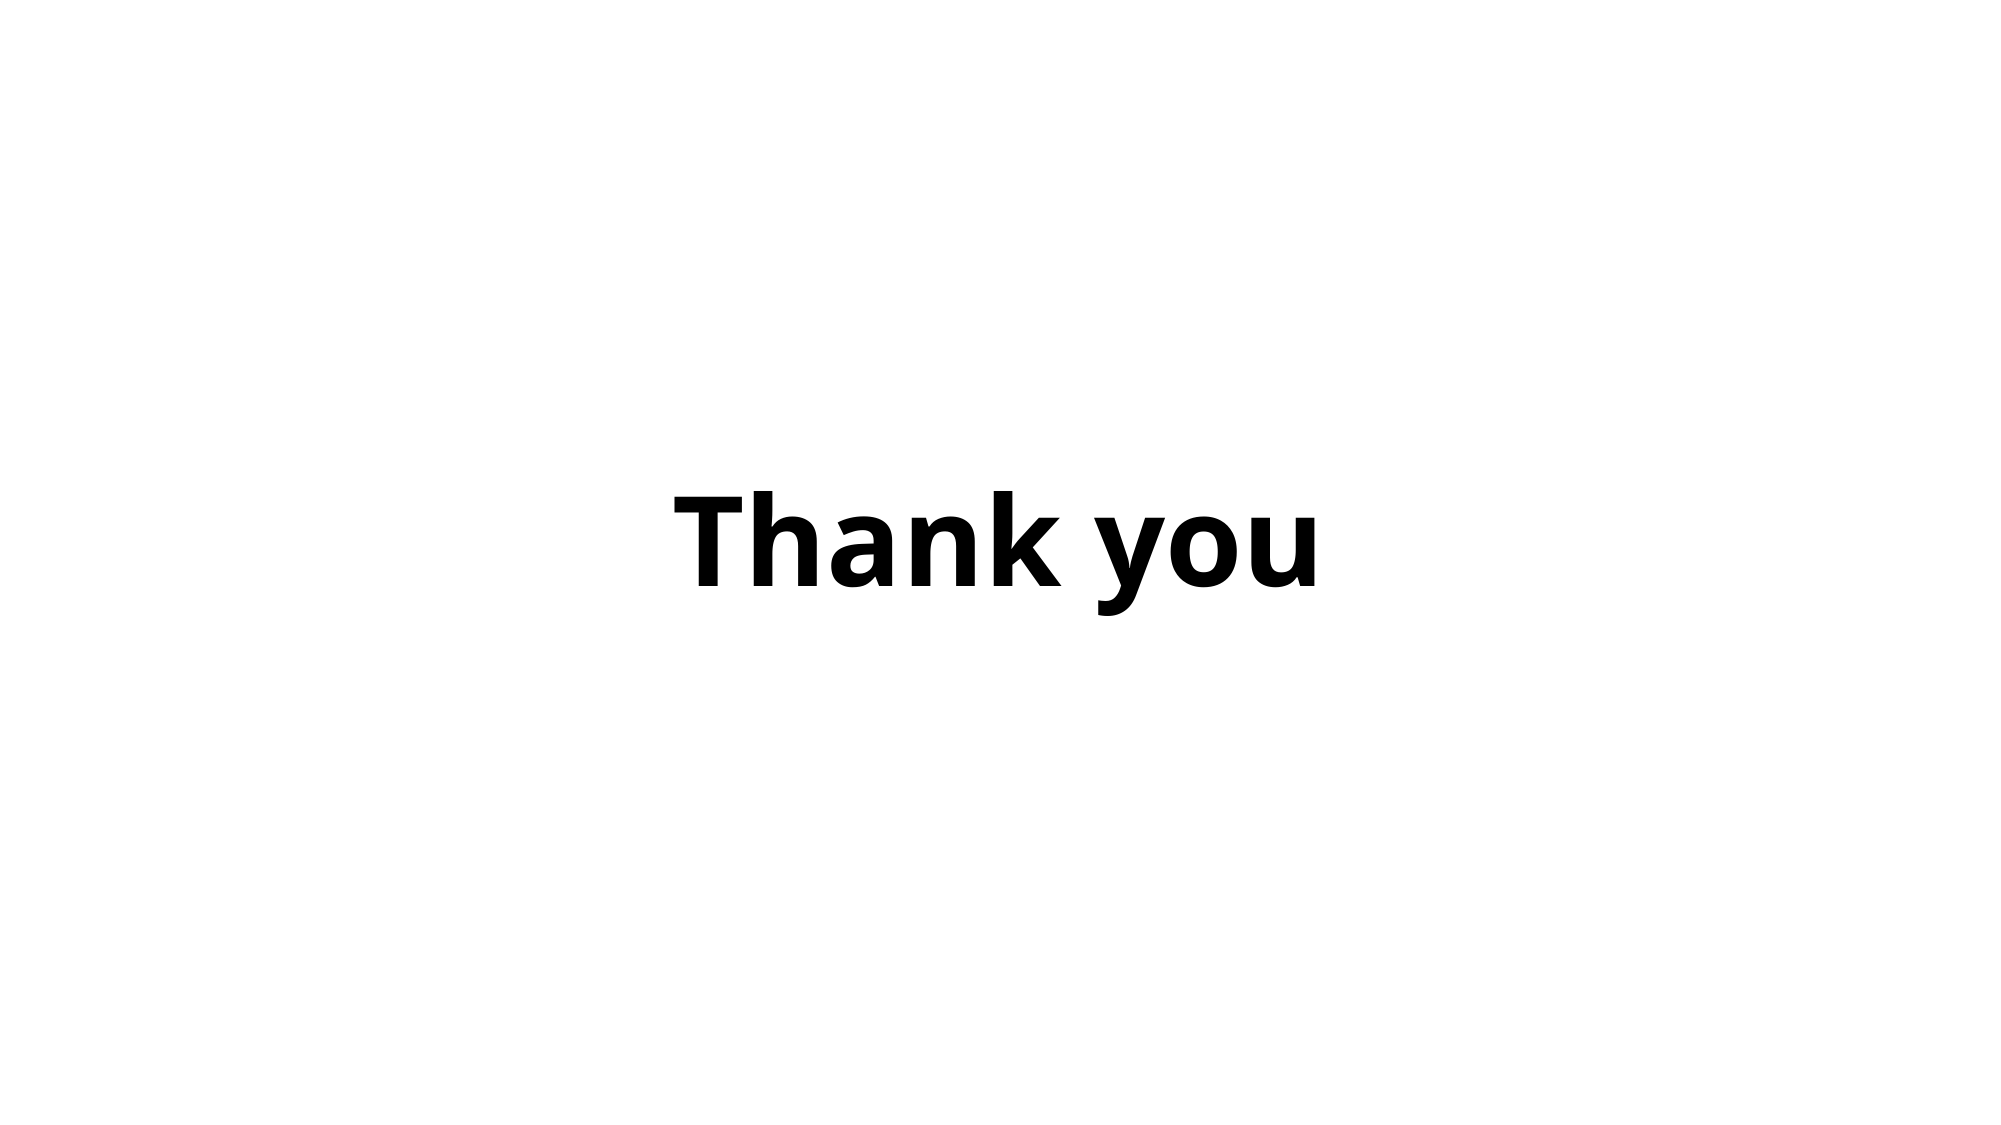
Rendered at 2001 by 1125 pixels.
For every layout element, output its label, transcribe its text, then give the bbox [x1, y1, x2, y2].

title Thank you [136, 280, 1862, 622]
